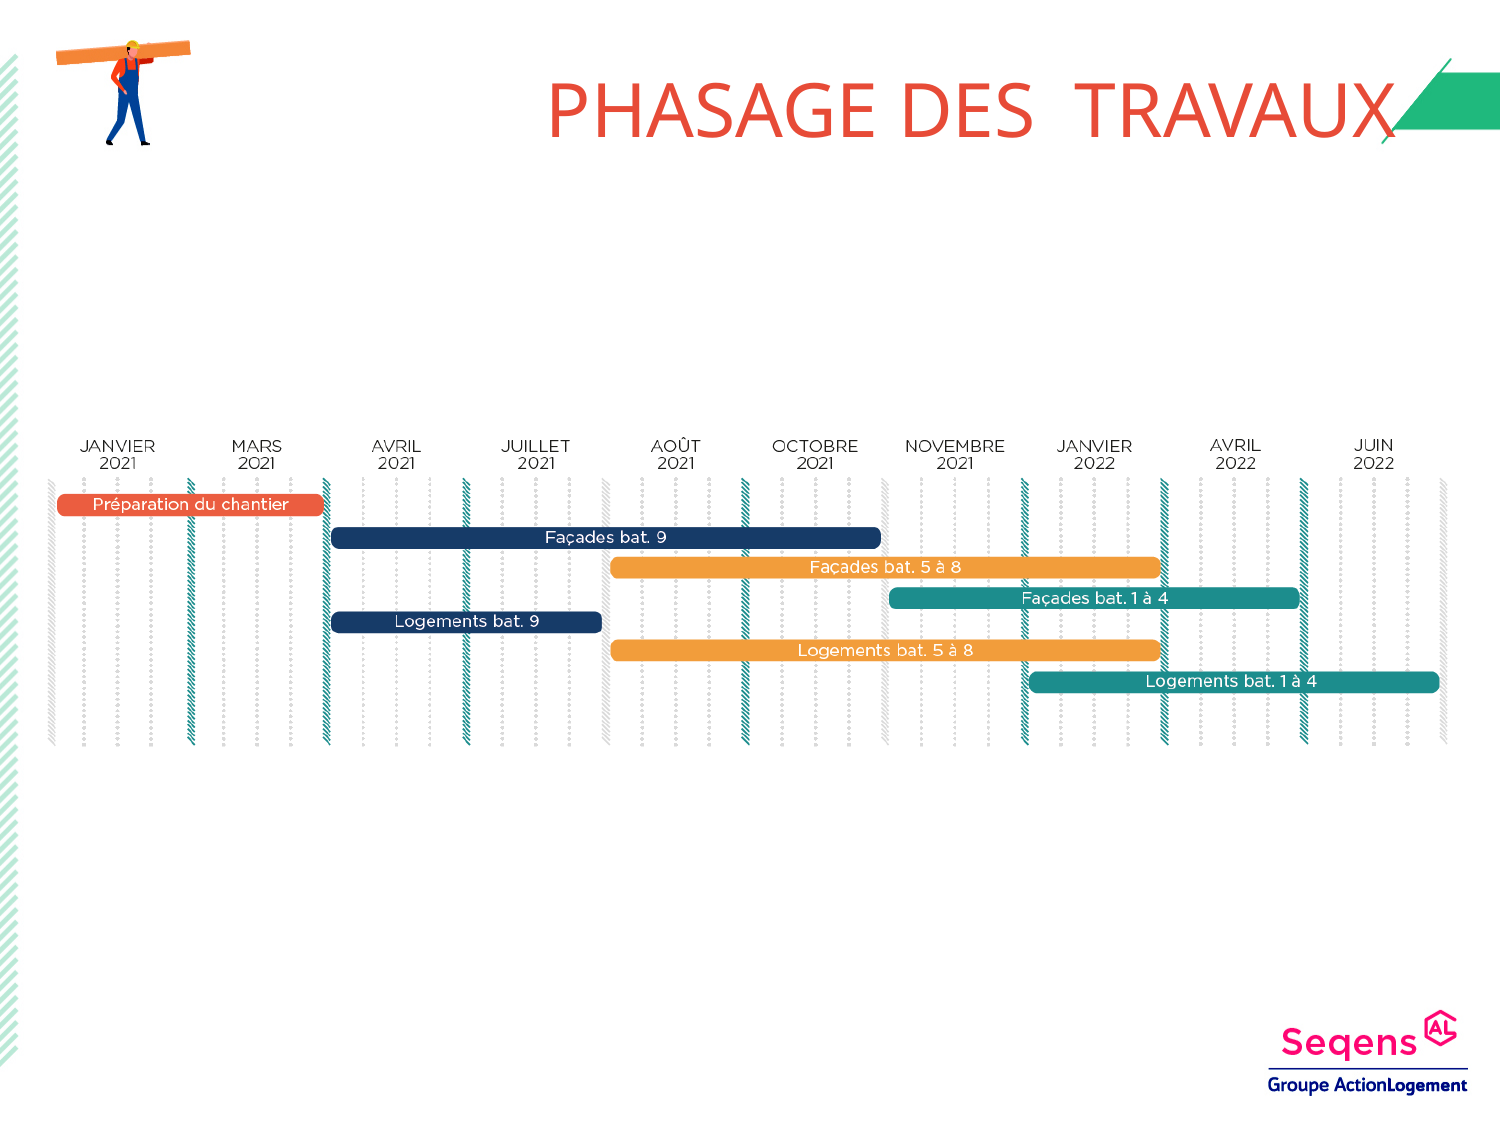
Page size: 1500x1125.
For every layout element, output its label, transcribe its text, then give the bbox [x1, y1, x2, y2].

text_box PHASAGE DES TRAVAUX [514, 0, 1429, 162]
picture [0, 0, 1500, 1125]
